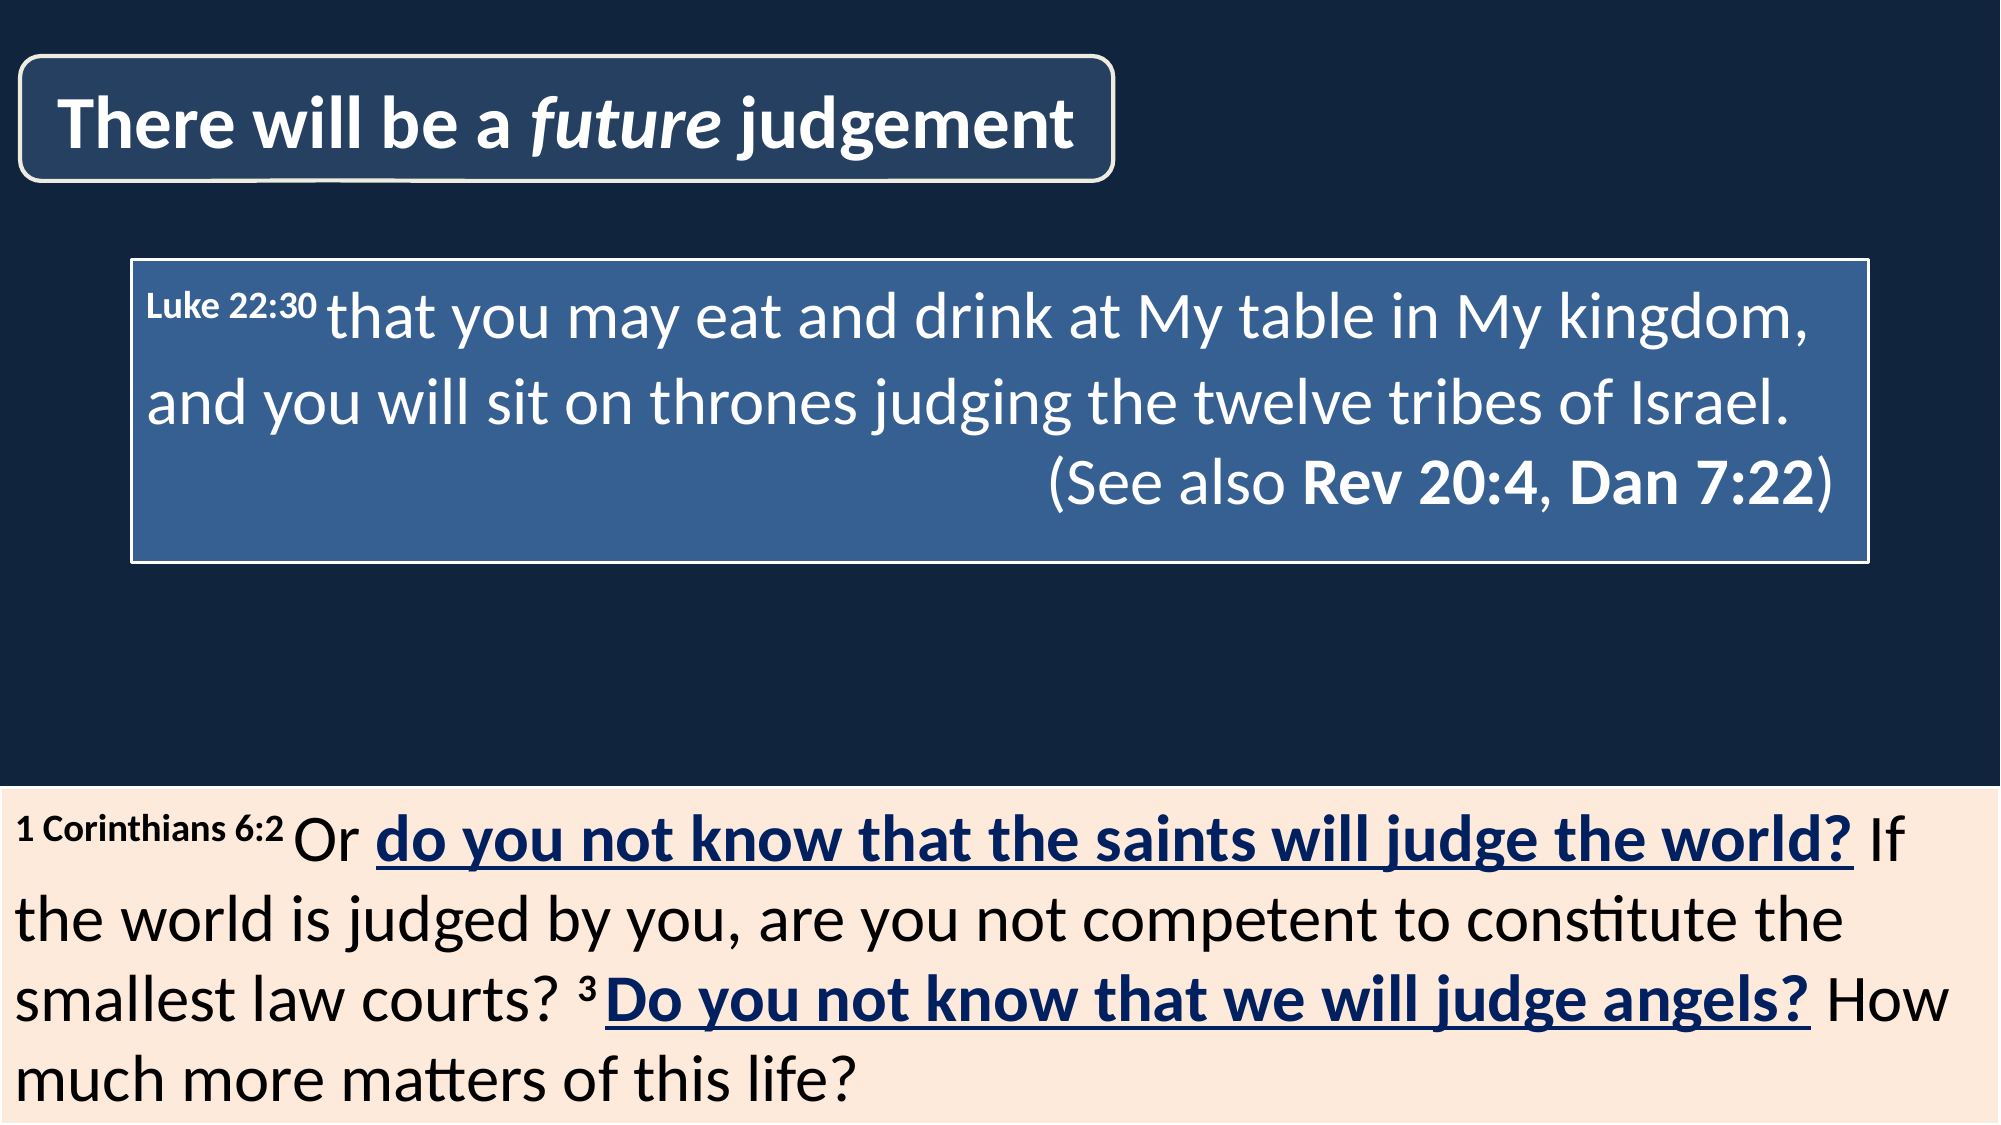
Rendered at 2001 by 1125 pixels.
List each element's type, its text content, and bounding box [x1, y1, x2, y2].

text_box There will be a future judgement [17, 53, 1116, 183]
text_box Luke 22:30 that you may eat and drink at My table in My kingdom, and you will sit on thrones judging the twelve tribes of Israel. (See also Rev 20:4, Dan 7:22) [129, 257, 1871, 564]
text_box 1 Corinthians 6:2 Or do you not know that the saints will judge the world? If the world is judged by you, are you not competent to constitute the smallest law courts? 3 Do you not know that we will judge angels? How much more matters of this life? [0, 785, 2000, 1125]
